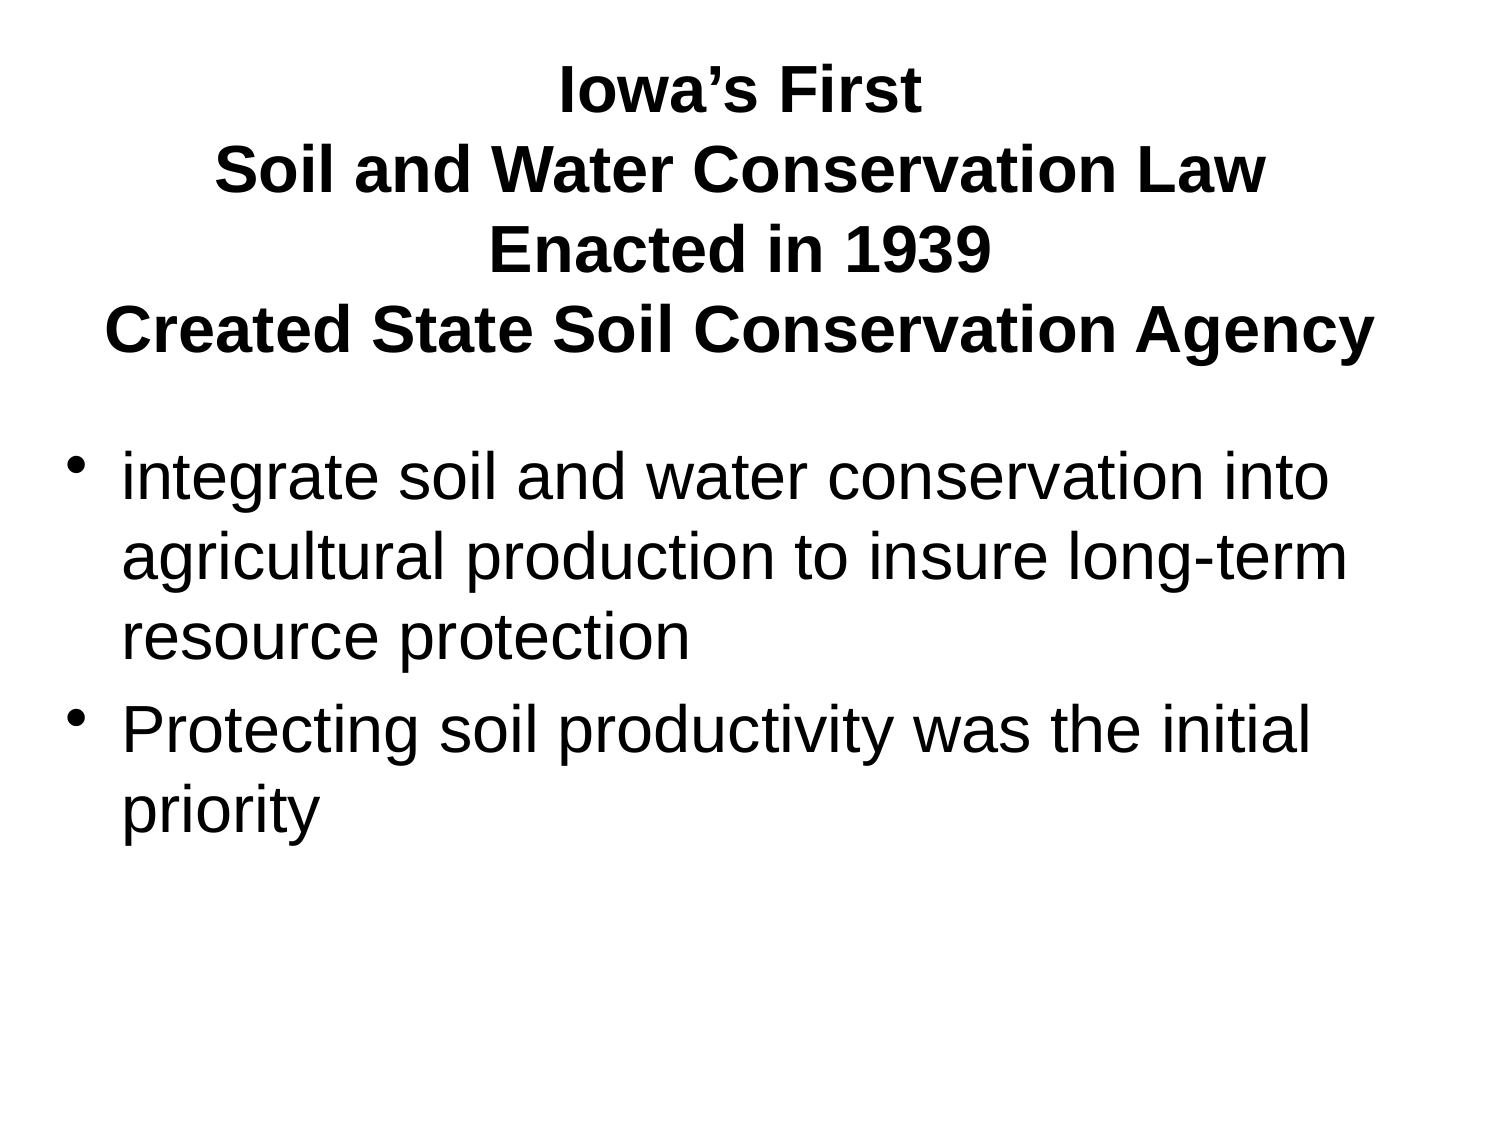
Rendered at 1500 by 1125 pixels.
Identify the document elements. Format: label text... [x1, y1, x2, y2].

title Iowa’s First Soil and Water Conservation Law Enacted in 1939 Created State Soil Conservation Agency [12, 0, 1488, 413]
list integrate soil and water conservation into agricultural production to insure long-term resource protection Protecting soil productivity was the initial priority [49, 424, 1426, 988]
